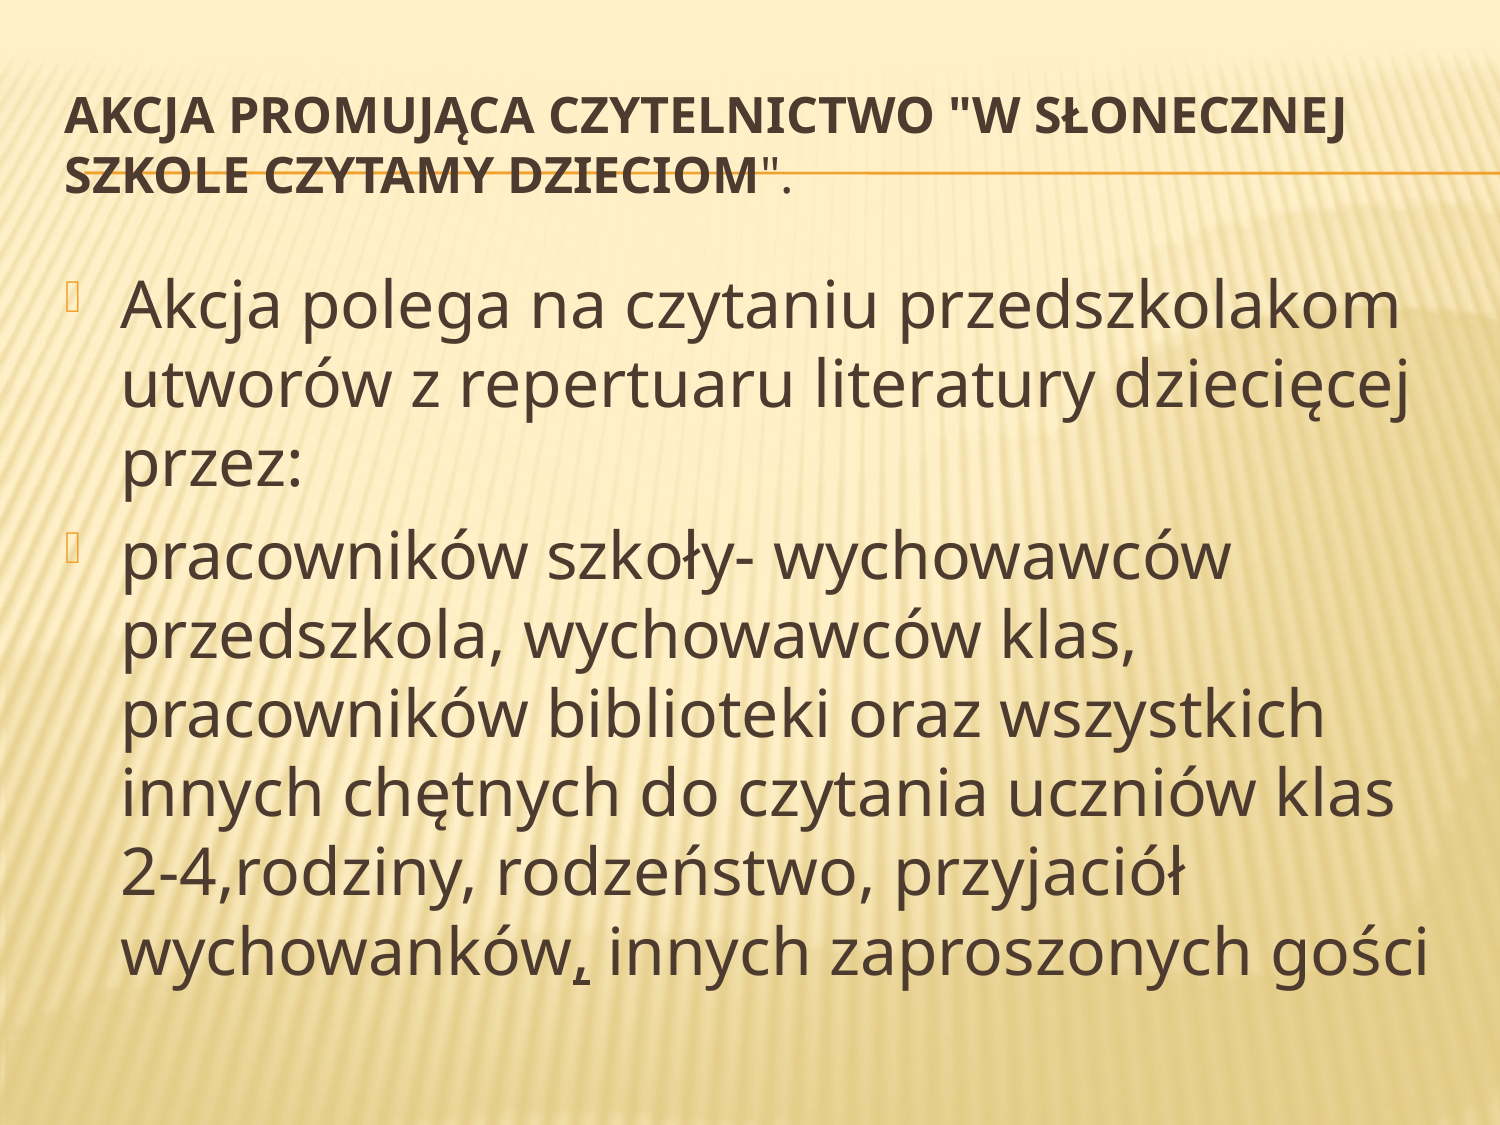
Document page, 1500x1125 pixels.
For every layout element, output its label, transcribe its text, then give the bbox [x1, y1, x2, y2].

title akcja promująca czytelnictwo "W Słonecznej Szkole czytamy dzieciom". [50, 75, 1475, 213]
list Akcja polega na czytaniu przedszkolakom utworów z repertuaru literatury dziecięcej przez: pracowników szkoły- wychowawców przedszkola, wychowawców klas, pracowników biblioteki oraz wszystkich innych chętnych do czytania uczniów klas 2-4,rodziny, rodzeństwo, przyjaciół wychowanków, innych zaproszonych gości [50, 254, 1475, 998]
